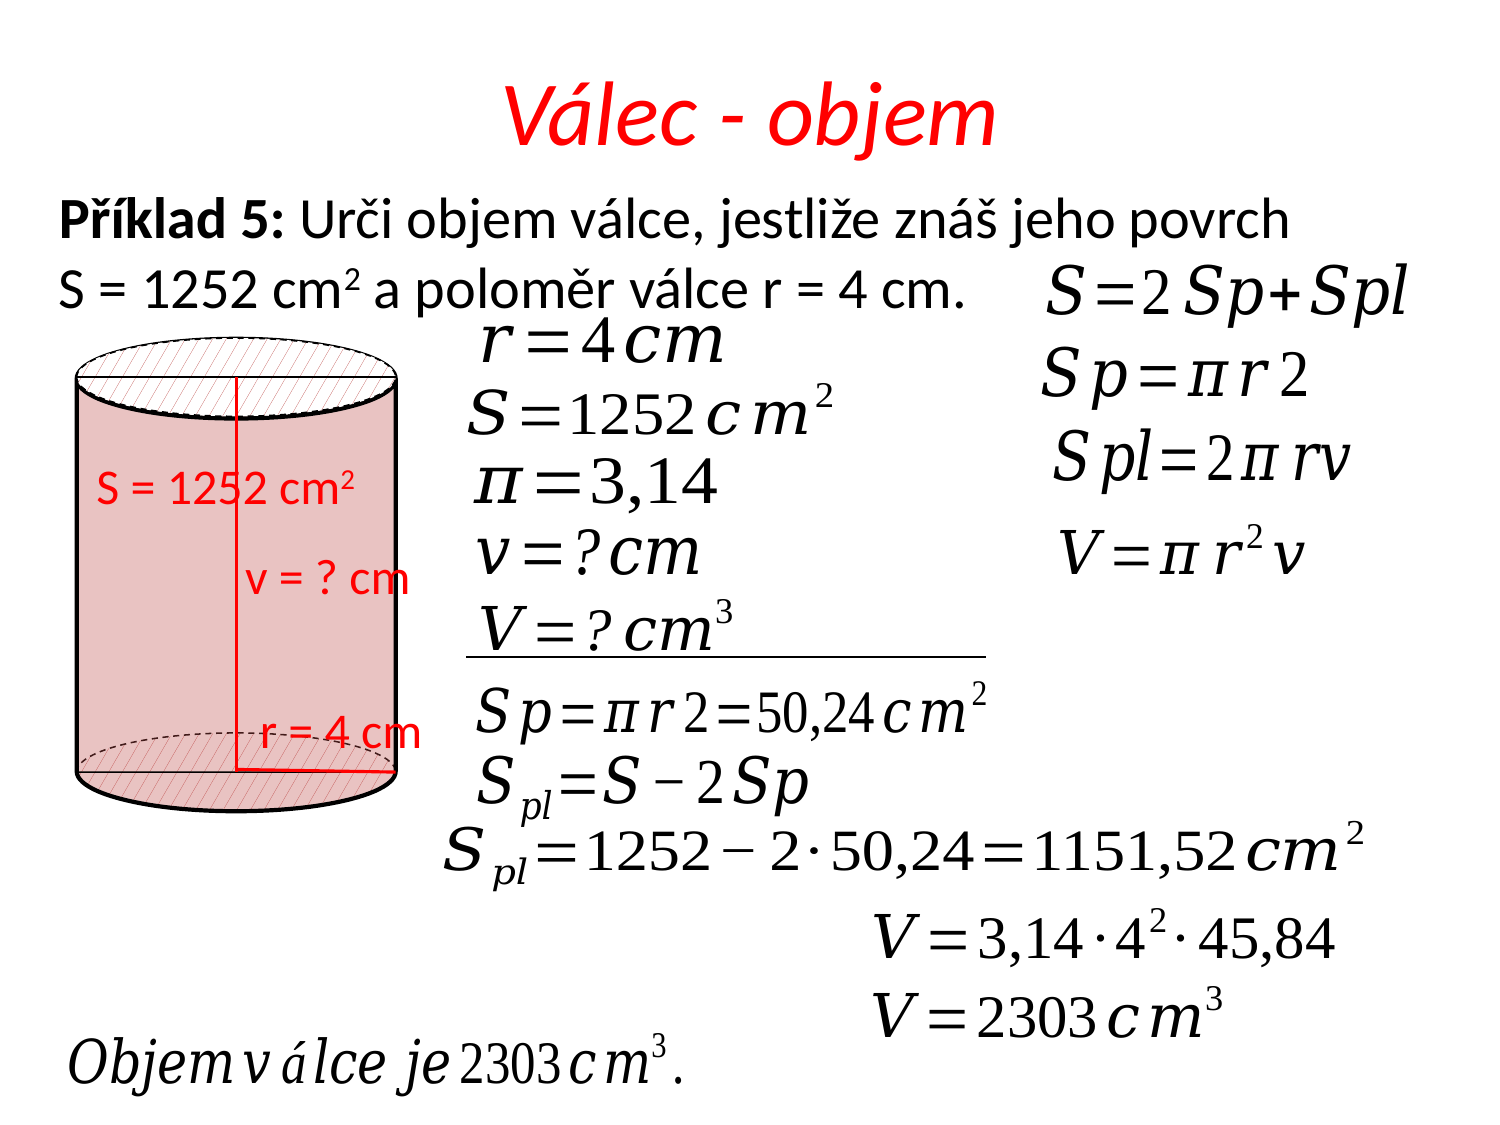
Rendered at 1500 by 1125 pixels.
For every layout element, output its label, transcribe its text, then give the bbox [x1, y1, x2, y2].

text_box S = 1252 cm2 [240, 446, 384, 522]
text_box [76, 338, 396, 376]
text_box [240, 382, 395, 417]
text_box [77, 780, 394, 814]
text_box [235, 769, 396, 773]
text_box [74, 336, 398, 775]
title Válec - objem [75, 45, 1425, 172]
text_box r = 4 cm [245, 690, 470, 766]
text_box v = ? cm [240, 536, 431, 612]
text_box Příklad 5: Urči objem válce, jestliže znáš jeho povrch S = 1252 cm2 a poloměr válce r = 4 cm. [44, 172, 1483, 328]
text_box [79, 384, 231, 417]
text_box S = 1252 cm2 [81, 446, 231, 522]
